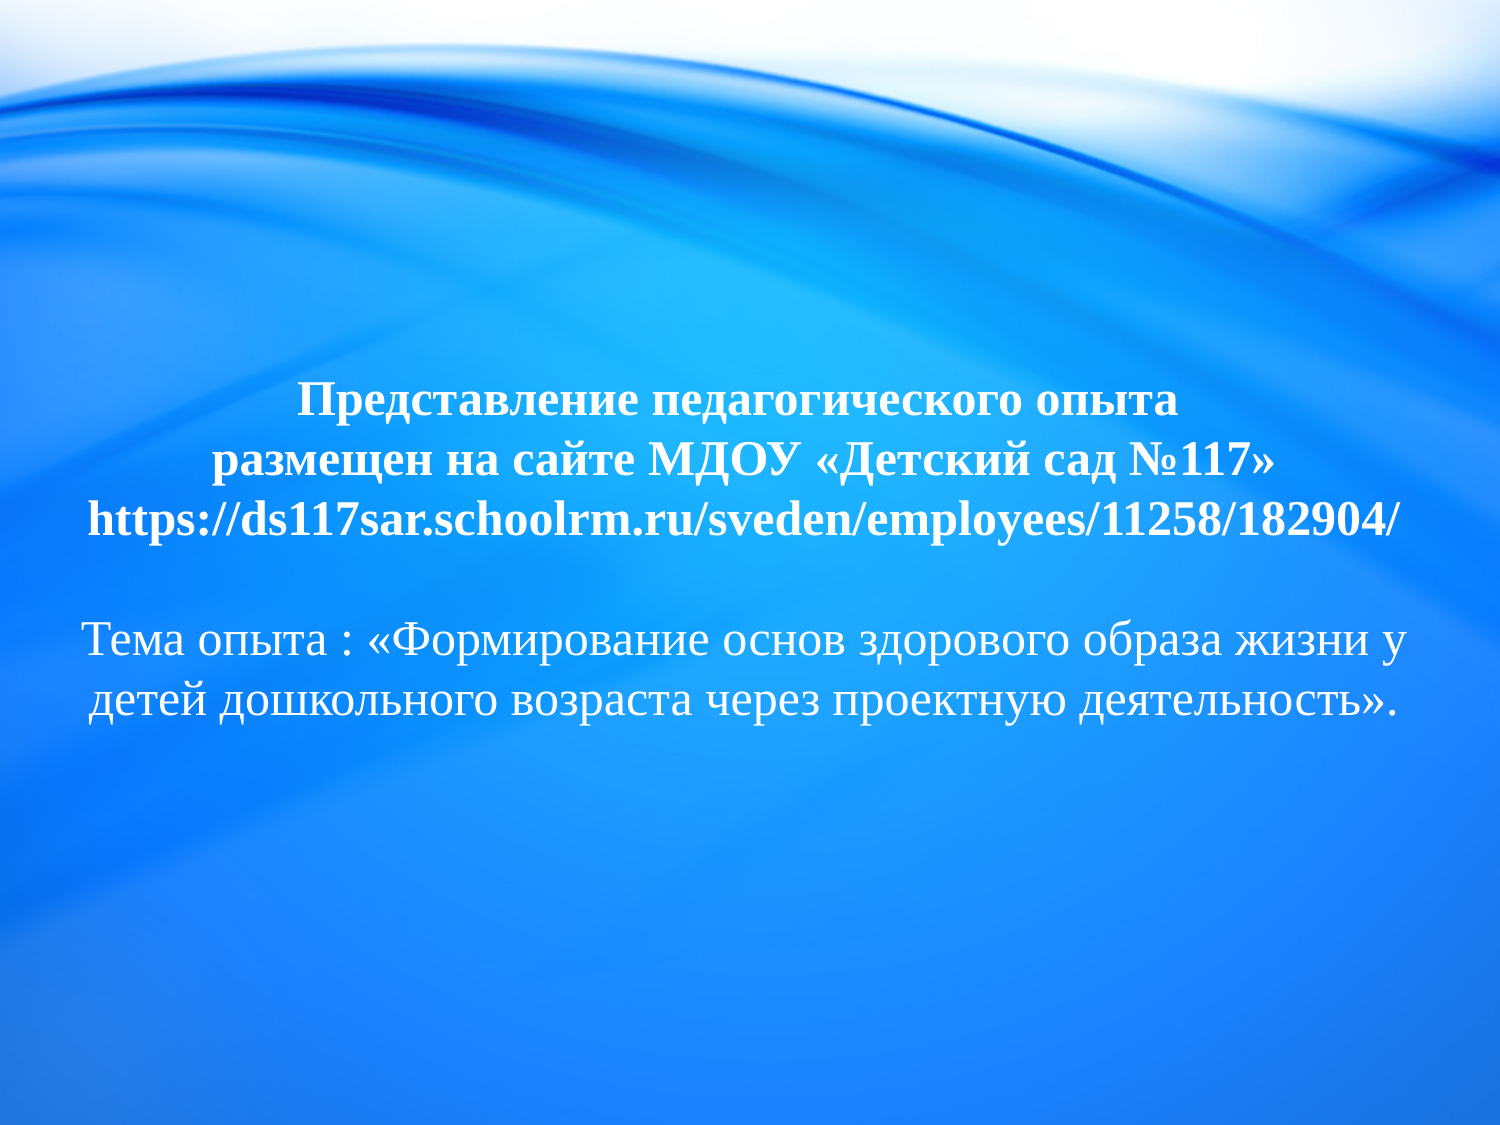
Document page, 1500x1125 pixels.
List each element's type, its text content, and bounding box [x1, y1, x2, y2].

picture [0, 0, 1500, 1125]
text_box Представление педагогического опыта размещен на сайте МДОУ «Детский сад №117» https://ds117sar.schoolrm.ru/sveden/employees/11258/182904/ Тема опыта : «Формирование основ здорового образа жизни у детей дошкольного возраста через проектную деятельность». [35, 58, 1454, 734]
